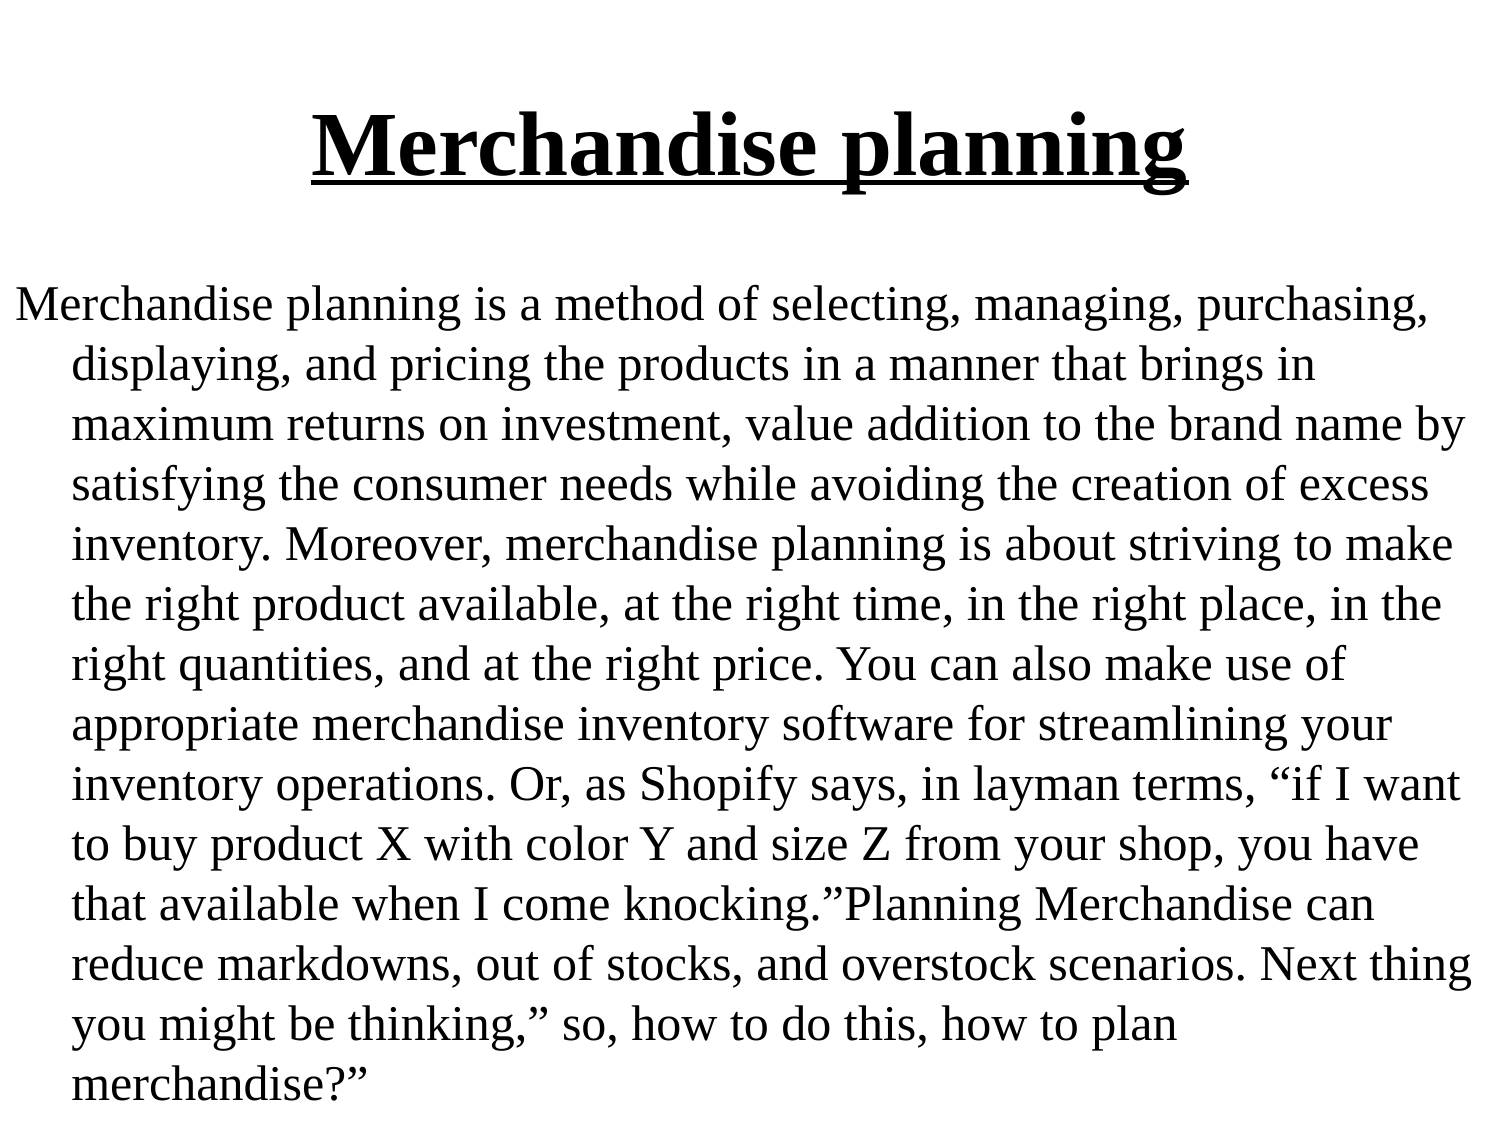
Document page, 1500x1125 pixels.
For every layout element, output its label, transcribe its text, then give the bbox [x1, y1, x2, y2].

list Merchandise planning is a method of selecting, managing, purchasing, displaying, and pricing the products in a manner that brings in maximum returns on investment, value addition to the brand name by satisfying the consumer needs while avoiding the creation of excess inventory. Moreover, merchandise planning is about striving to make the right product available, at the right time, in the right place, in the right quantities, and at the right price. You can also make use of appropriate merchandise inventory software for streamlining your inventory operations. Or, as Shopify says, in layman terms, “if I want to buy product X with color Y and size Z from your shop, you have that available when I come knocking.”Planning Merchandise can reduce markdowns, out of stocks, and overstock scenarios. Next thing you might be thinking,” so, how to do this, how to plan merchandise?” [0, 262, 1500, 1005]
title Merchandise planning [75, 45, 1425, 233]
